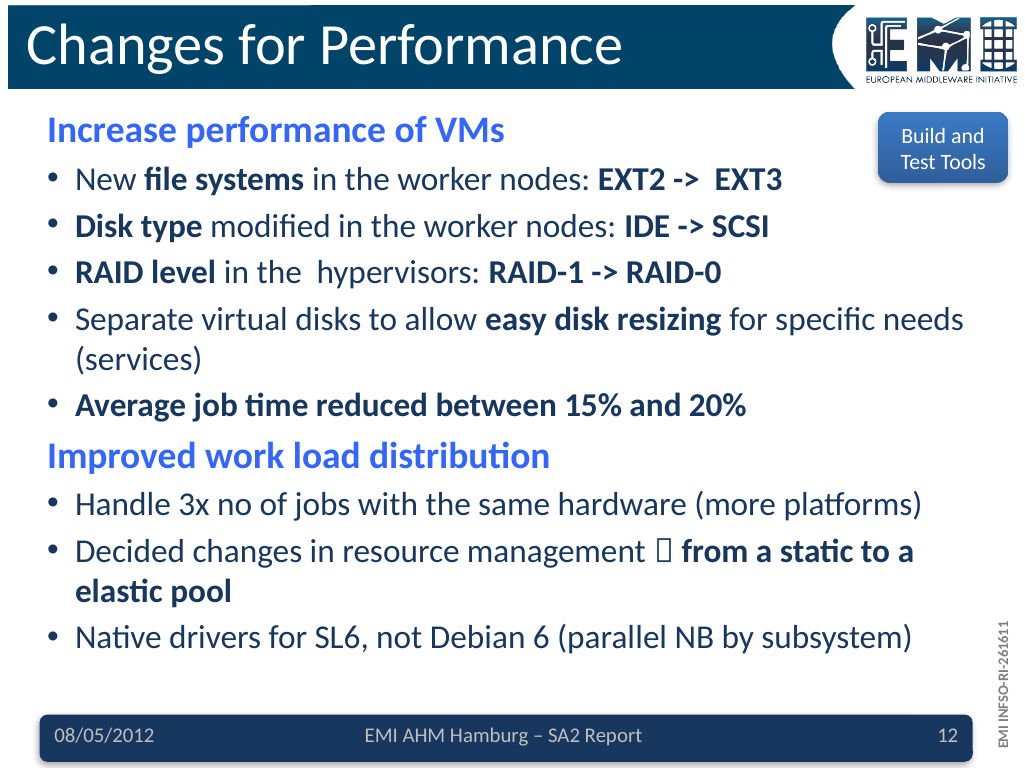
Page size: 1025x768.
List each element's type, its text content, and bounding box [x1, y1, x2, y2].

text_box Build and Test Tools [878, 112, 1009, 183]
footer EMI AHM Hamburg – SA2 Report [341, 714, 666, 753]
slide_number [39, 714, 279, 753]
slide_number 12 [733, 714, 973, 753]
title Changes for Performance [11, 5, 855, 77]
picture [866, 17, 1017, 83]
list Increase performance of VMs New file systems in the worker nodes: EXT2 -> EXT3 Disk type modified in the worker nodes: IDE -> SCSI RAID level in the hypervisors: RAID-1 -> RAID-0 Separate virtual disks to allow easy disk resizing for specific needs (services) Average job time reduced between 15% and 20% Improved work load distribution Handle 3x no of jobs with the same hardware (more platforms) Decided changes in resource management  from a static to a elastic pool Native drivers for SL6, not Debian 6 (parallel NB by subsystem) [39, 101, 973, 699]
picture [846, 77, 855, 87]
